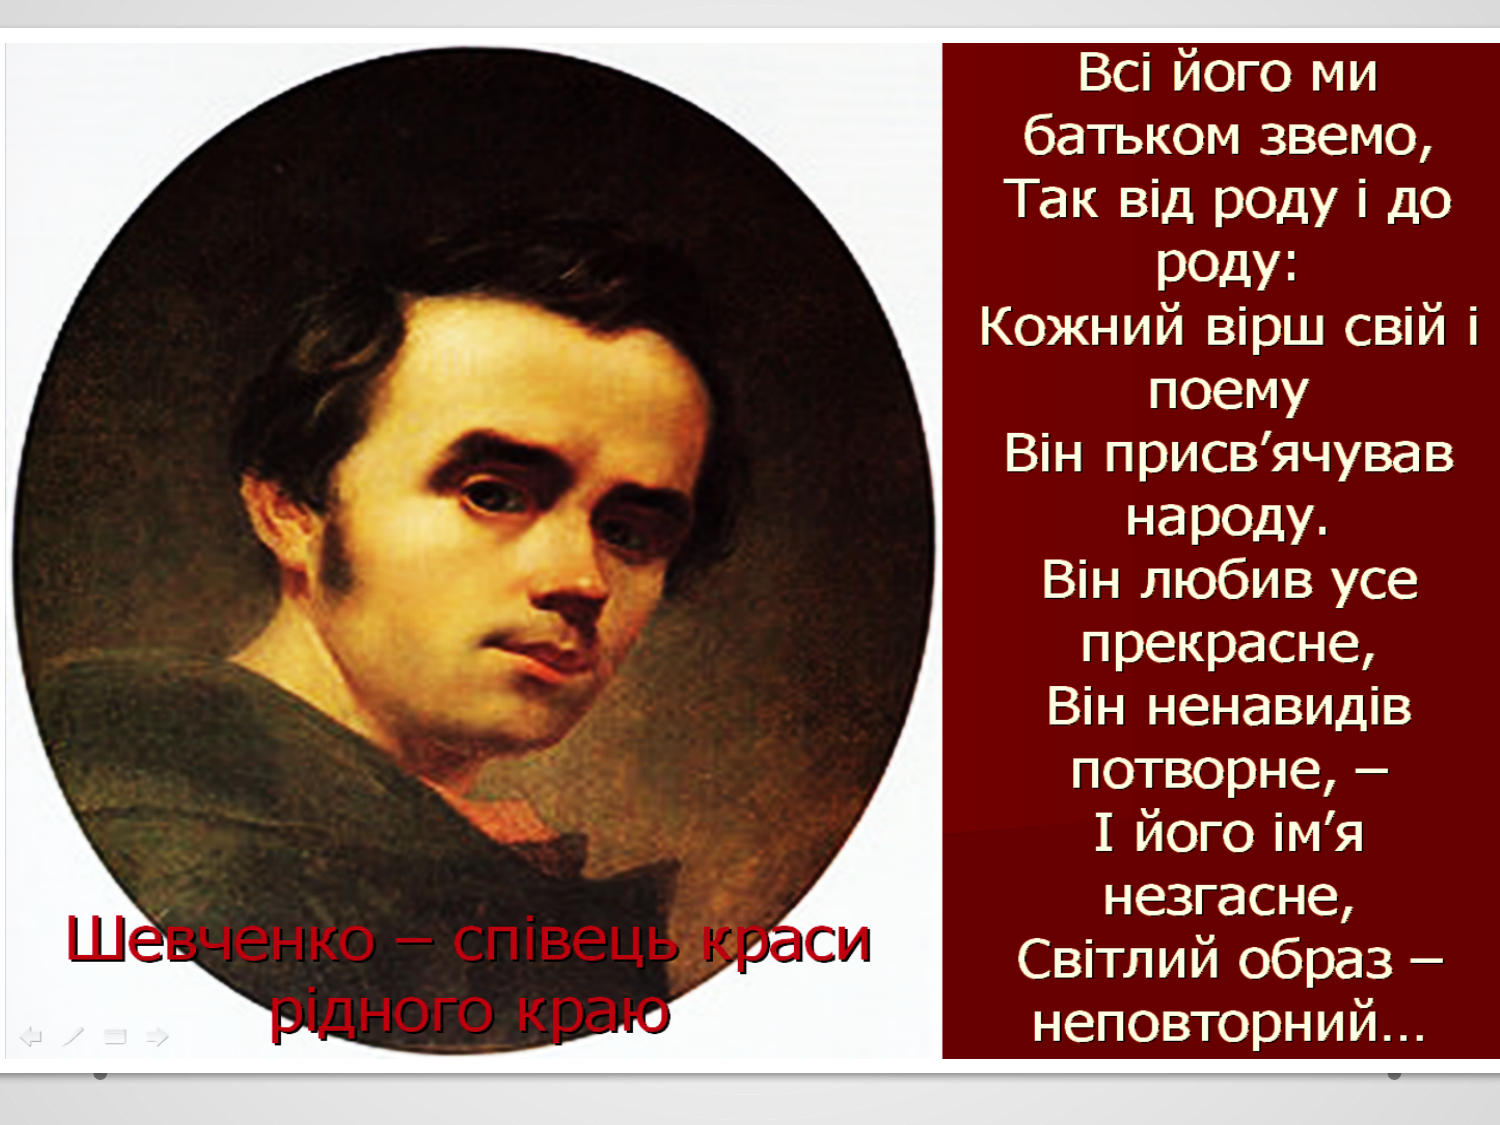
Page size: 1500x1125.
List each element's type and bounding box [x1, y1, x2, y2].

list [5, 42, 1500, 1059]
